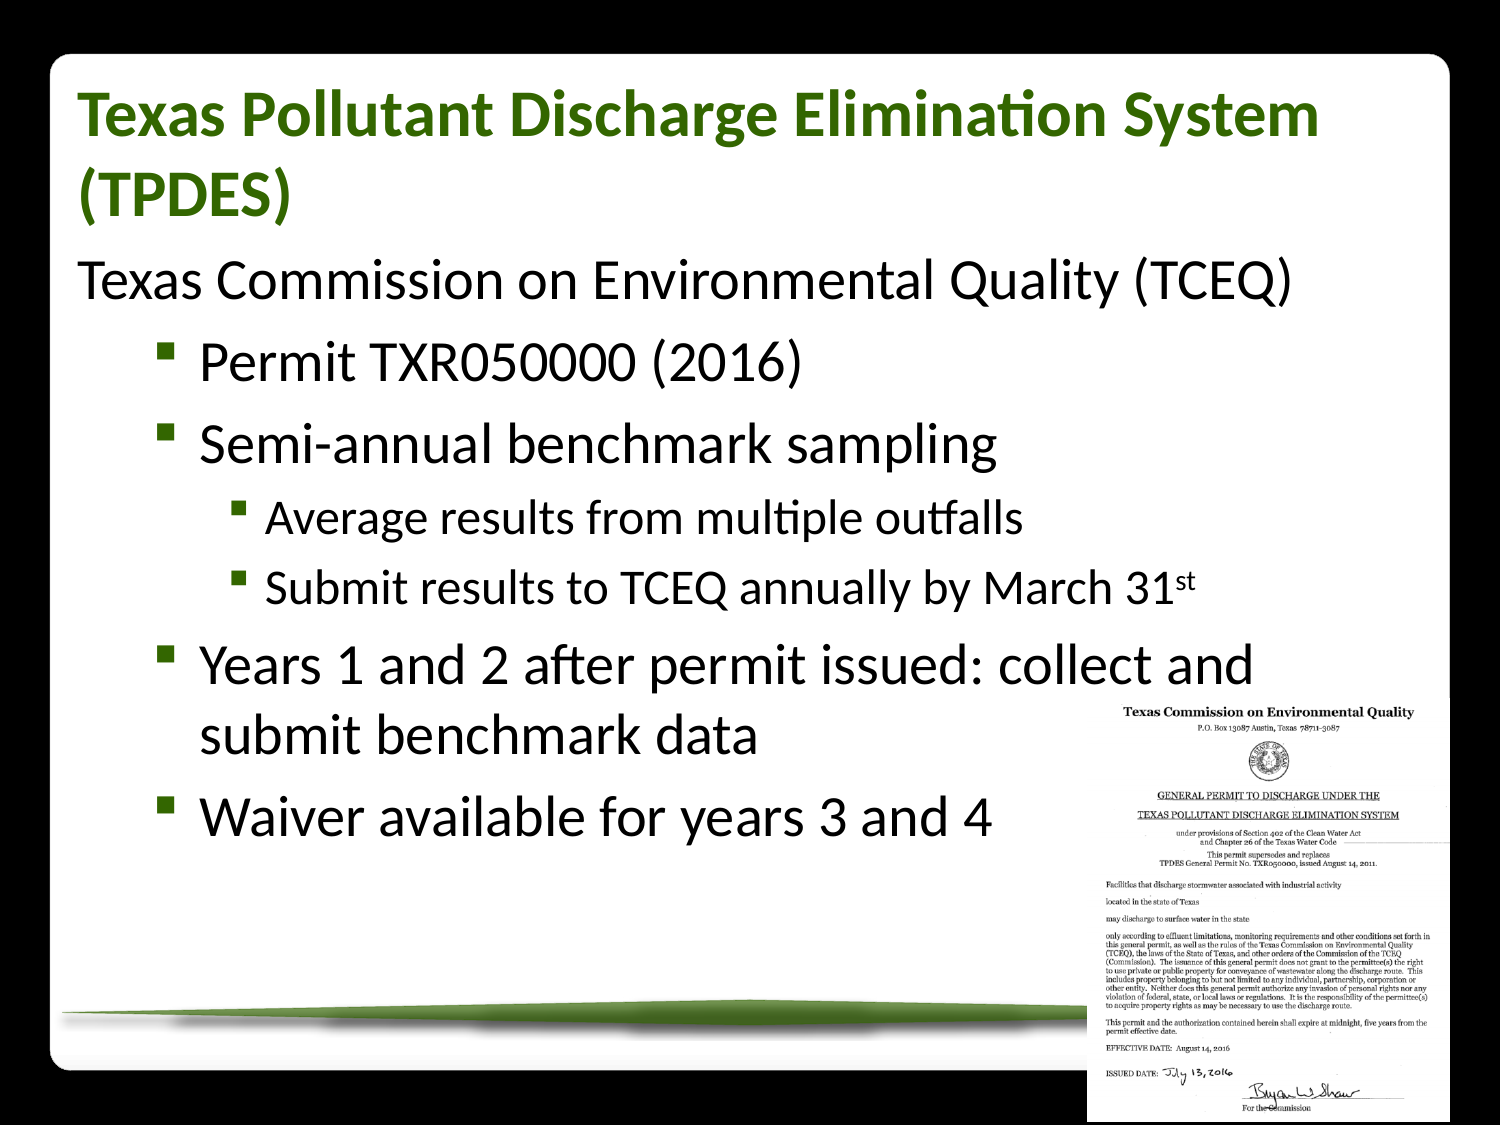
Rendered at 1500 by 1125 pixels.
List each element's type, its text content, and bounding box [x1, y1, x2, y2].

text_box Texas Pollutant Discharge Elimination System (TPDES) Texas Commission on Environmental Quality (TCEQ) Permit TXR050000 (2016) Semi-annual benchmark sampling Average results from multiple outfalls Submit results to TCEQ annually by March 31st Years 1 and 2 after permit issued: collect and submit benchmark data Waiver available for years 3 and 4 [62, 62, 1350, 888]
text_box [58, 996, 1079, 1029]
picture [1087, 698, 1451, 1122]
